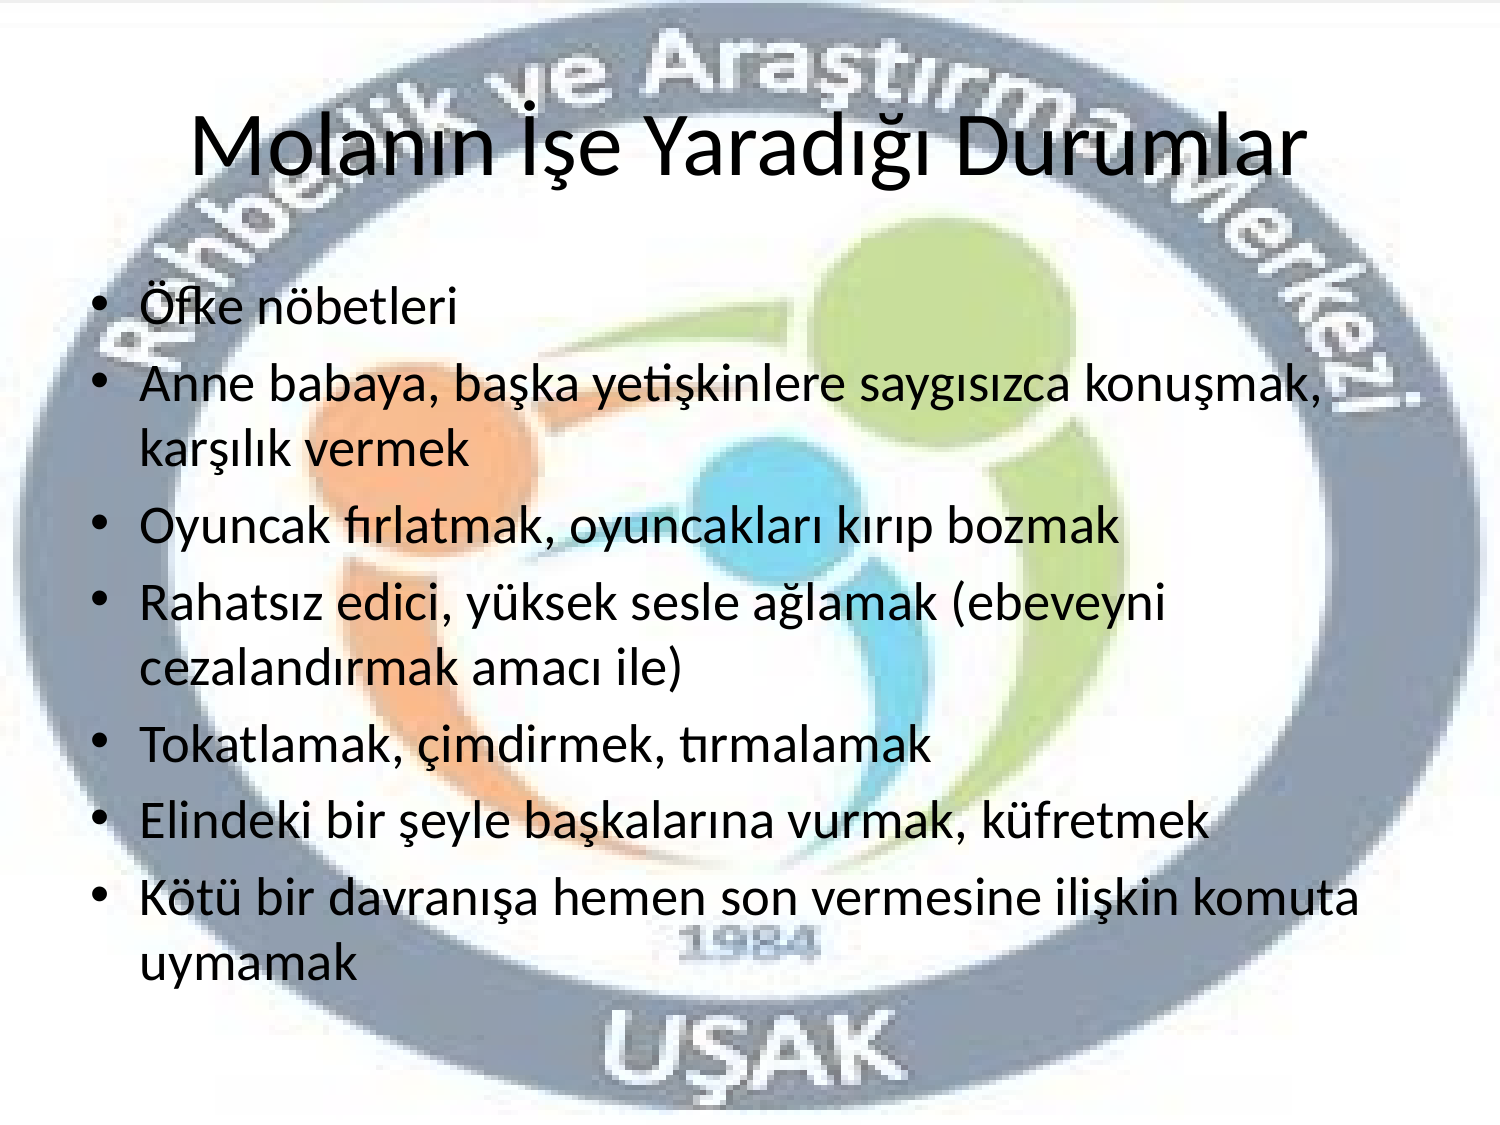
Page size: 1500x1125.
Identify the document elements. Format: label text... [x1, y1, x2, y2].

title Molanın İşe Yaradığı Durumlar [75, 45, 1425, 233]
list Öfke nöbetleri Anne babaya, başka yetişkinlere saygısızca konuşmak, karşılık vermek Oyuncak fırlatmak, oyuncakları kırıp bozmak Rahatsız edici, yüksek sesle ağlamak (ebeveyni cezalandırmak amacı ile) Tokatlamak, çimdirmek, tırmalamak Elindeki bir şeyle başkalarına vurmak, küfretmek Kötü bir davranışa hemen son vermesine ilişkin komuta uymamak [75, 262, 1425, 1005]
